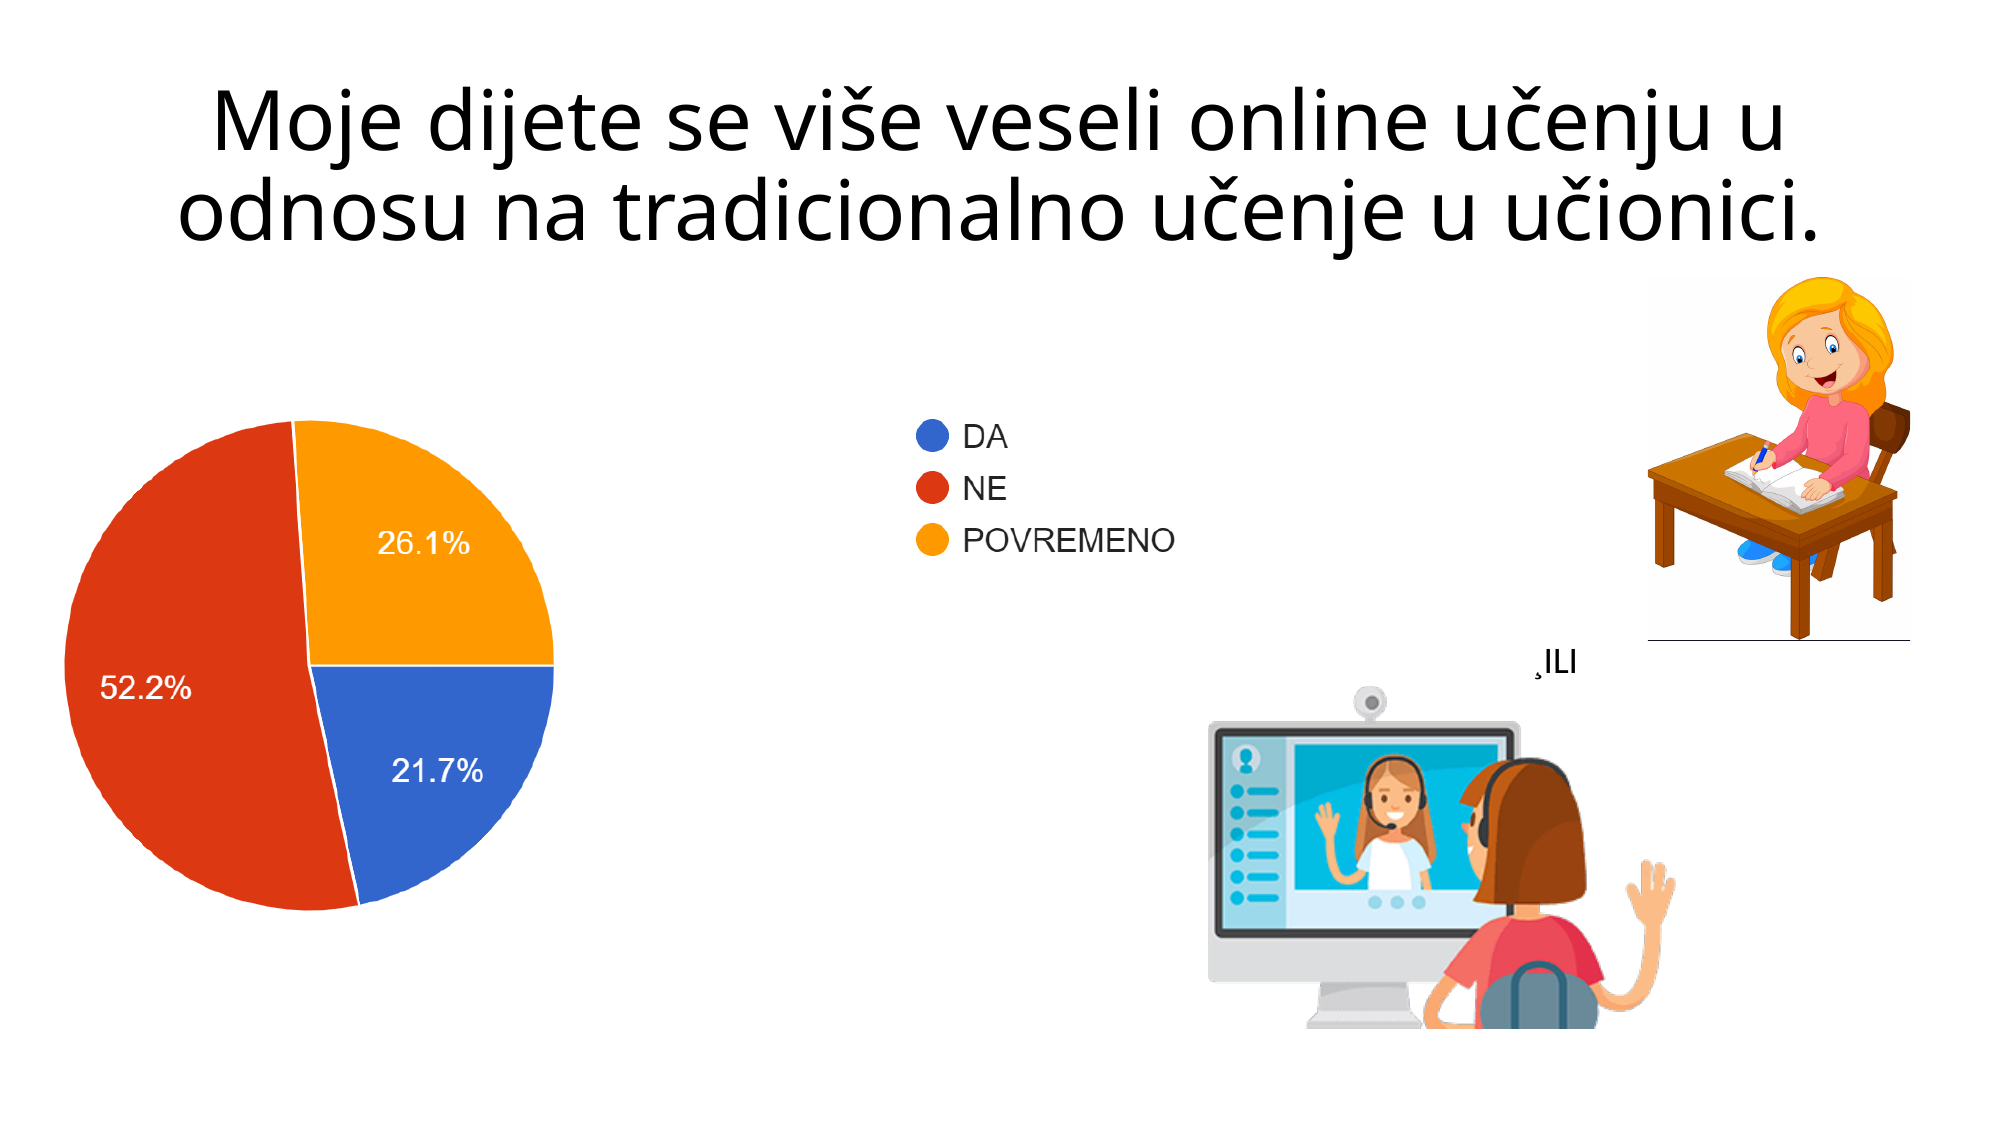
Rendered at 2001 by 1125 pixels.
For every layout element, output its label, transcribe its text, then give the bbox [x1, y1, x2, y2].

picture [1647, 277, 1911, 641]
picture [47, 357, 1676, 1029]
title Moje dijete se više veseli online učenju u odnosu na tradicionalno učenje u učionici. [137, 59, 1863, 278]
text_box ¸ILI [1448, 628, 1662, 686]
